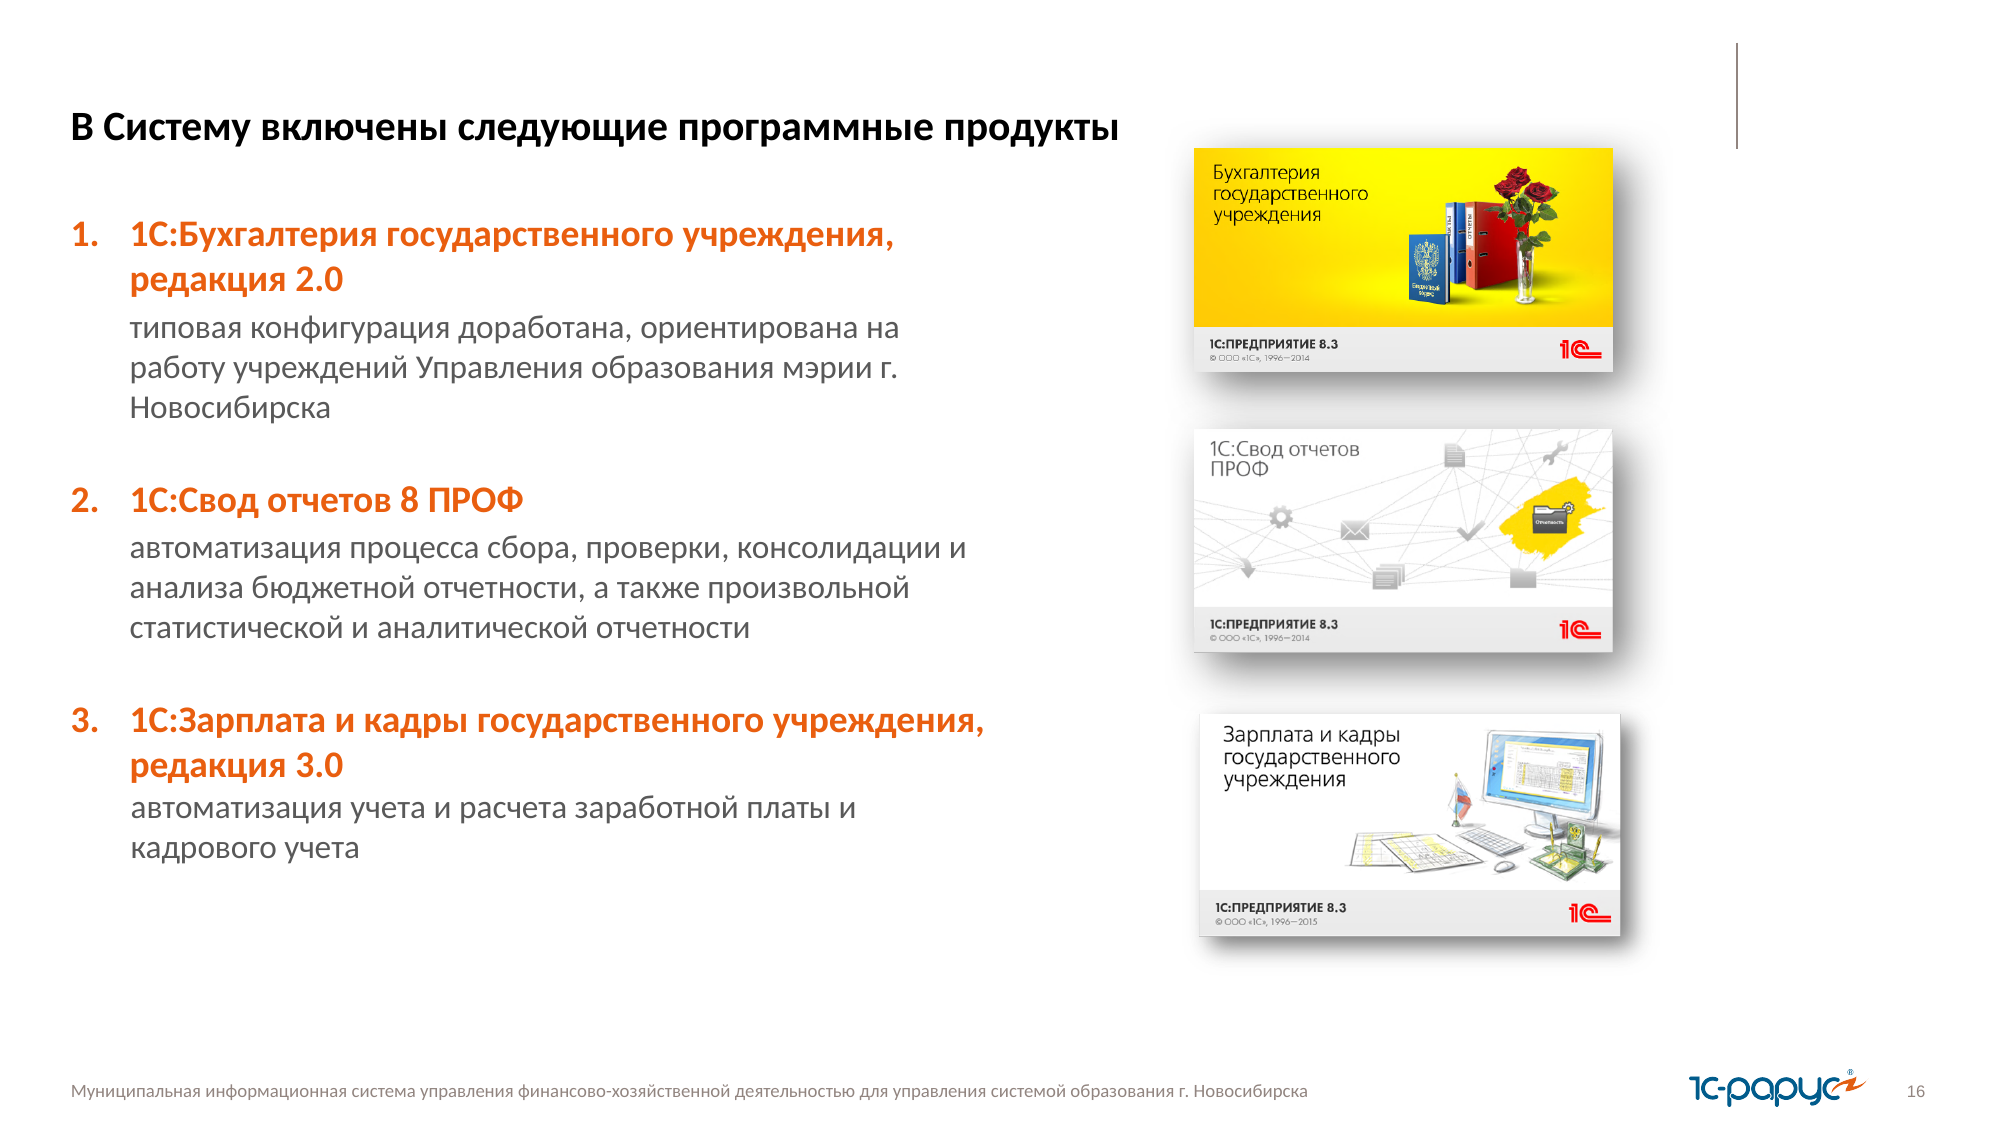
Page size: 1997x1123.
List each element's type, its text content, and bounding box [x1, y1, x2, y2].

slide_number 16 [1866, 1079, 1926, 1102]
picture [1756, 1082, 1769, 1095]
picture [1732, 1082, 1745, 1095]
picture [1780, 1082, 1793, 1095]
picture [1194, 148, 1613, 372]
title В Систему включены следующие программные продукты [70, 42, 1926, 149]
picture [1194, 429, 1613, 653]
picture [1177, 692, 1664, 980]
list 1С:Бухгалтерия государственного учреждения, редакция 2.0 типовая конфигурация доработана, ориентирована на работу учреждений Управления образования мэрии г. Новосибирска 1С:Свод отчетов 8 ПРОФ автоматизация процесса сбора, проверки, консолидации и анализа бюджетной отчетности, а также произвольной статистической и аналитической отчетности 1С:Зарплата и кадры государственного учреждения, редакция 3.0 автоматизация учета и расчета заработной платы и кадрового учета [70, 205, 998, 1045]
picture [1689, 1069, 1869, 1107]
picture [1732, 1092, 1774, 1107]
